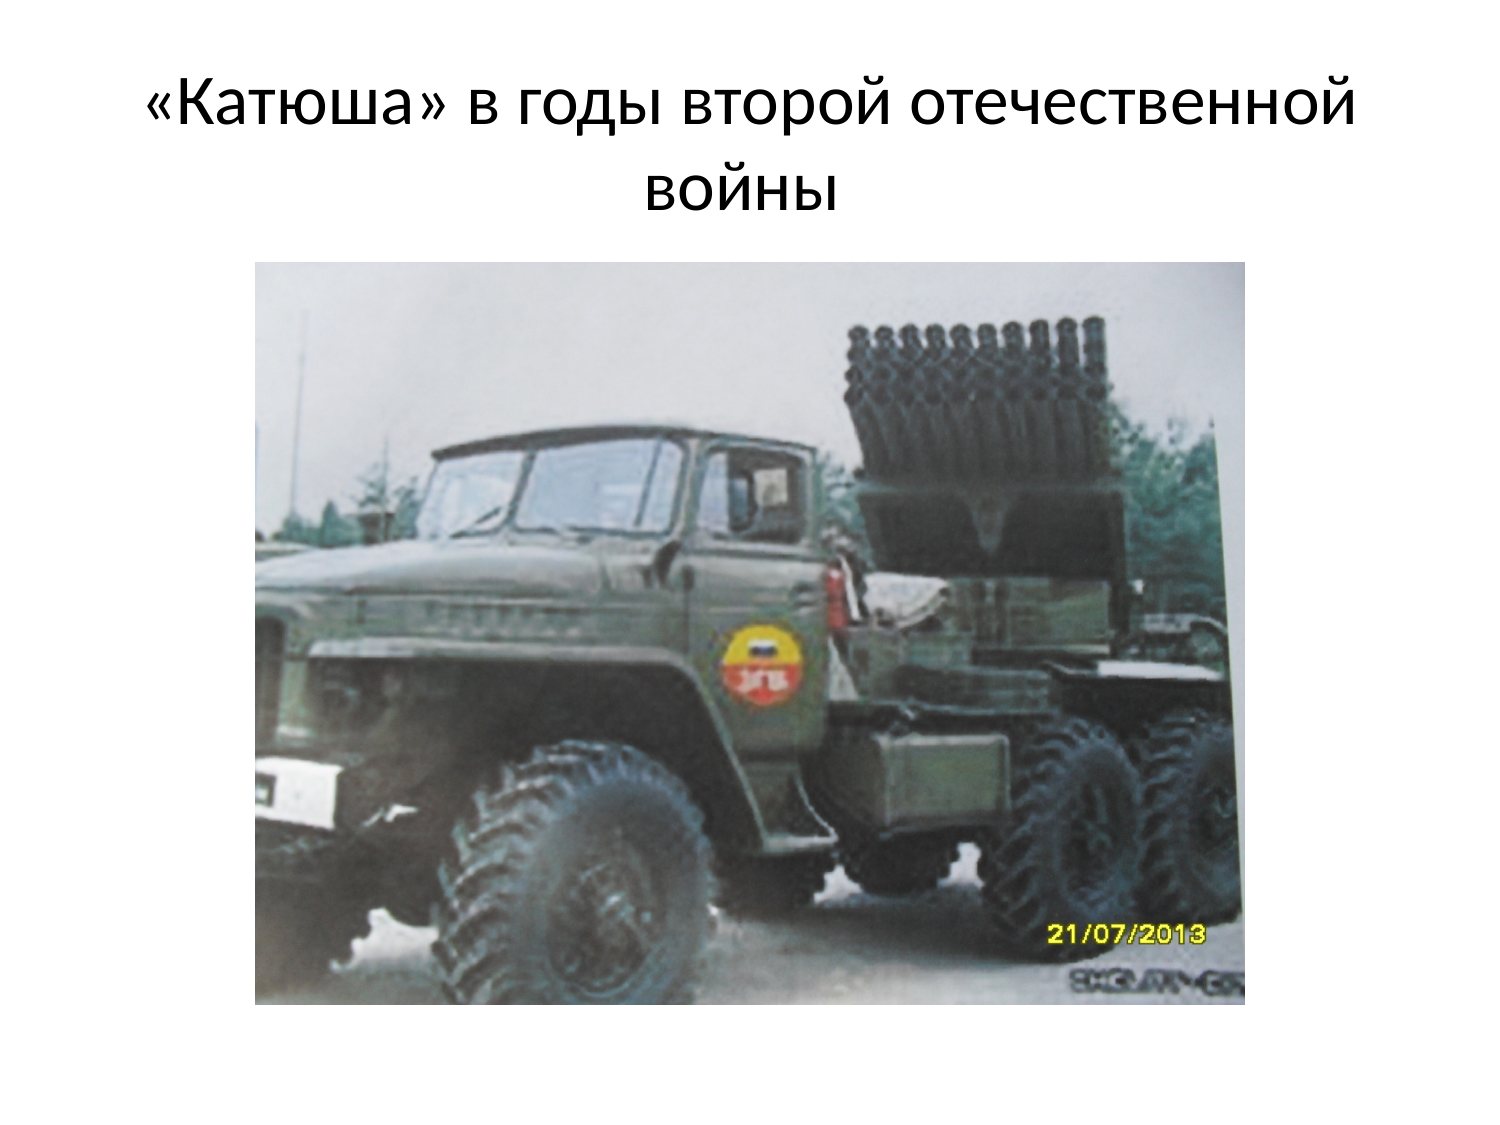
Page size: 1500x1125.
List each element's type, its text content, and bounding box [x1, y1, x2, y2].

title «Катюша» в годы второй отечественной войны [75, 45, 1425, 233]
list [254, 262, 1246, 1006]
